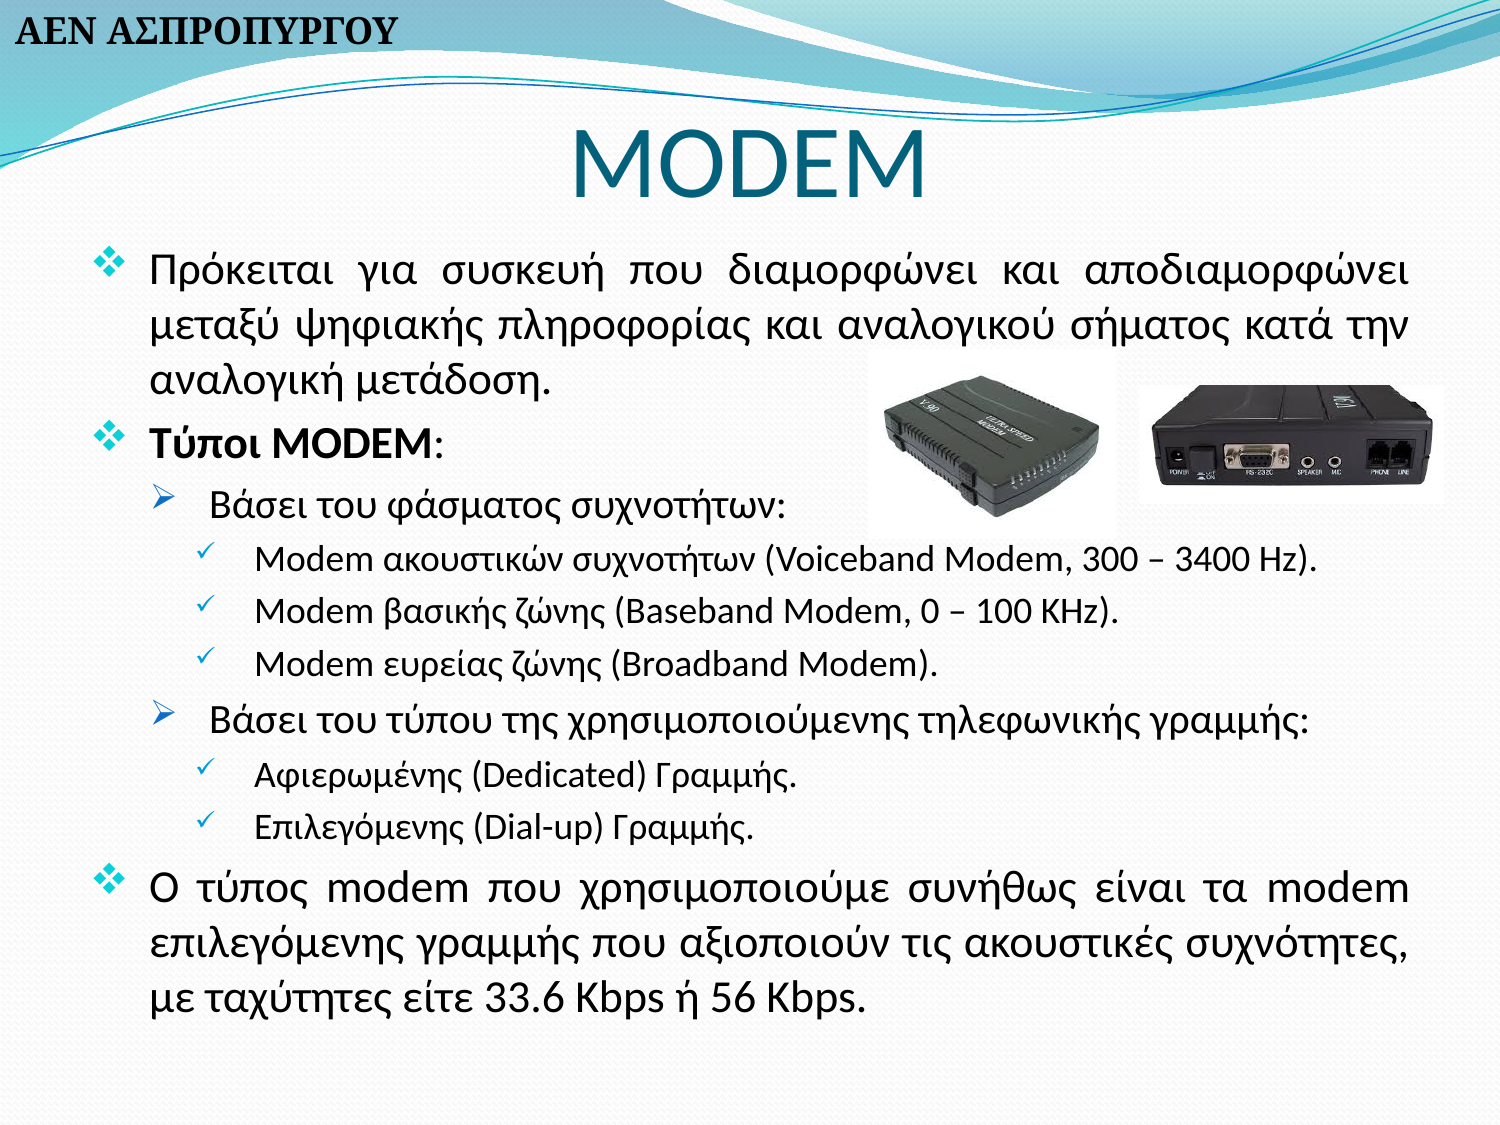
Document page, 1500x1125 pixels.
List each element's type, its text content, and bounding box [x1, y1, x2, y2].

picture [867, 349, 1117, 540]
text_box ΑΕΝ ΑΣΠΡΟΠΥΡΓΟΥ [0, 0, 426, 60]
picture [1139, 385, 1444, 504]
list Πρόκειται για συσκευή που διαμορφώνει και αποδιαμορφώνει μεταξύ ψηφιακής πληροφορίας και αναλογικού σήματος κατά την αναλογική μετάδοση. Τύποι MODEM: Βάσει του φάσματος συχνοτήτων: Modem ακουστικών συχνοτήτων (Voiceband Modem, 300 – 3400 Hz). Modem βασικής ζώνης (Baseband Modem, 0 – 100 KHz). Modem ευρείας ζώνης (Broadband Modem). Βάσει του τύπου της χρησιμοποιούμενης τηλεφωνικής γραμμής: Αφιερωμένης (Dedicated) Γραμμής. Επιλεγόμενης (Dial-up) Γραμμής. Ο τύπος modem που χρησιμοποιούμε συνήθως είναι τα modem επιλεγόμενης γραμμής που αξιοποιούν τις ακουστικές συχνότητες, με ταχύτητες είτε 33.6 Kbps ή 56 Kbps. [75, 231, 1425, 1083]
title MODEM [75, 78, 1425, 219]
